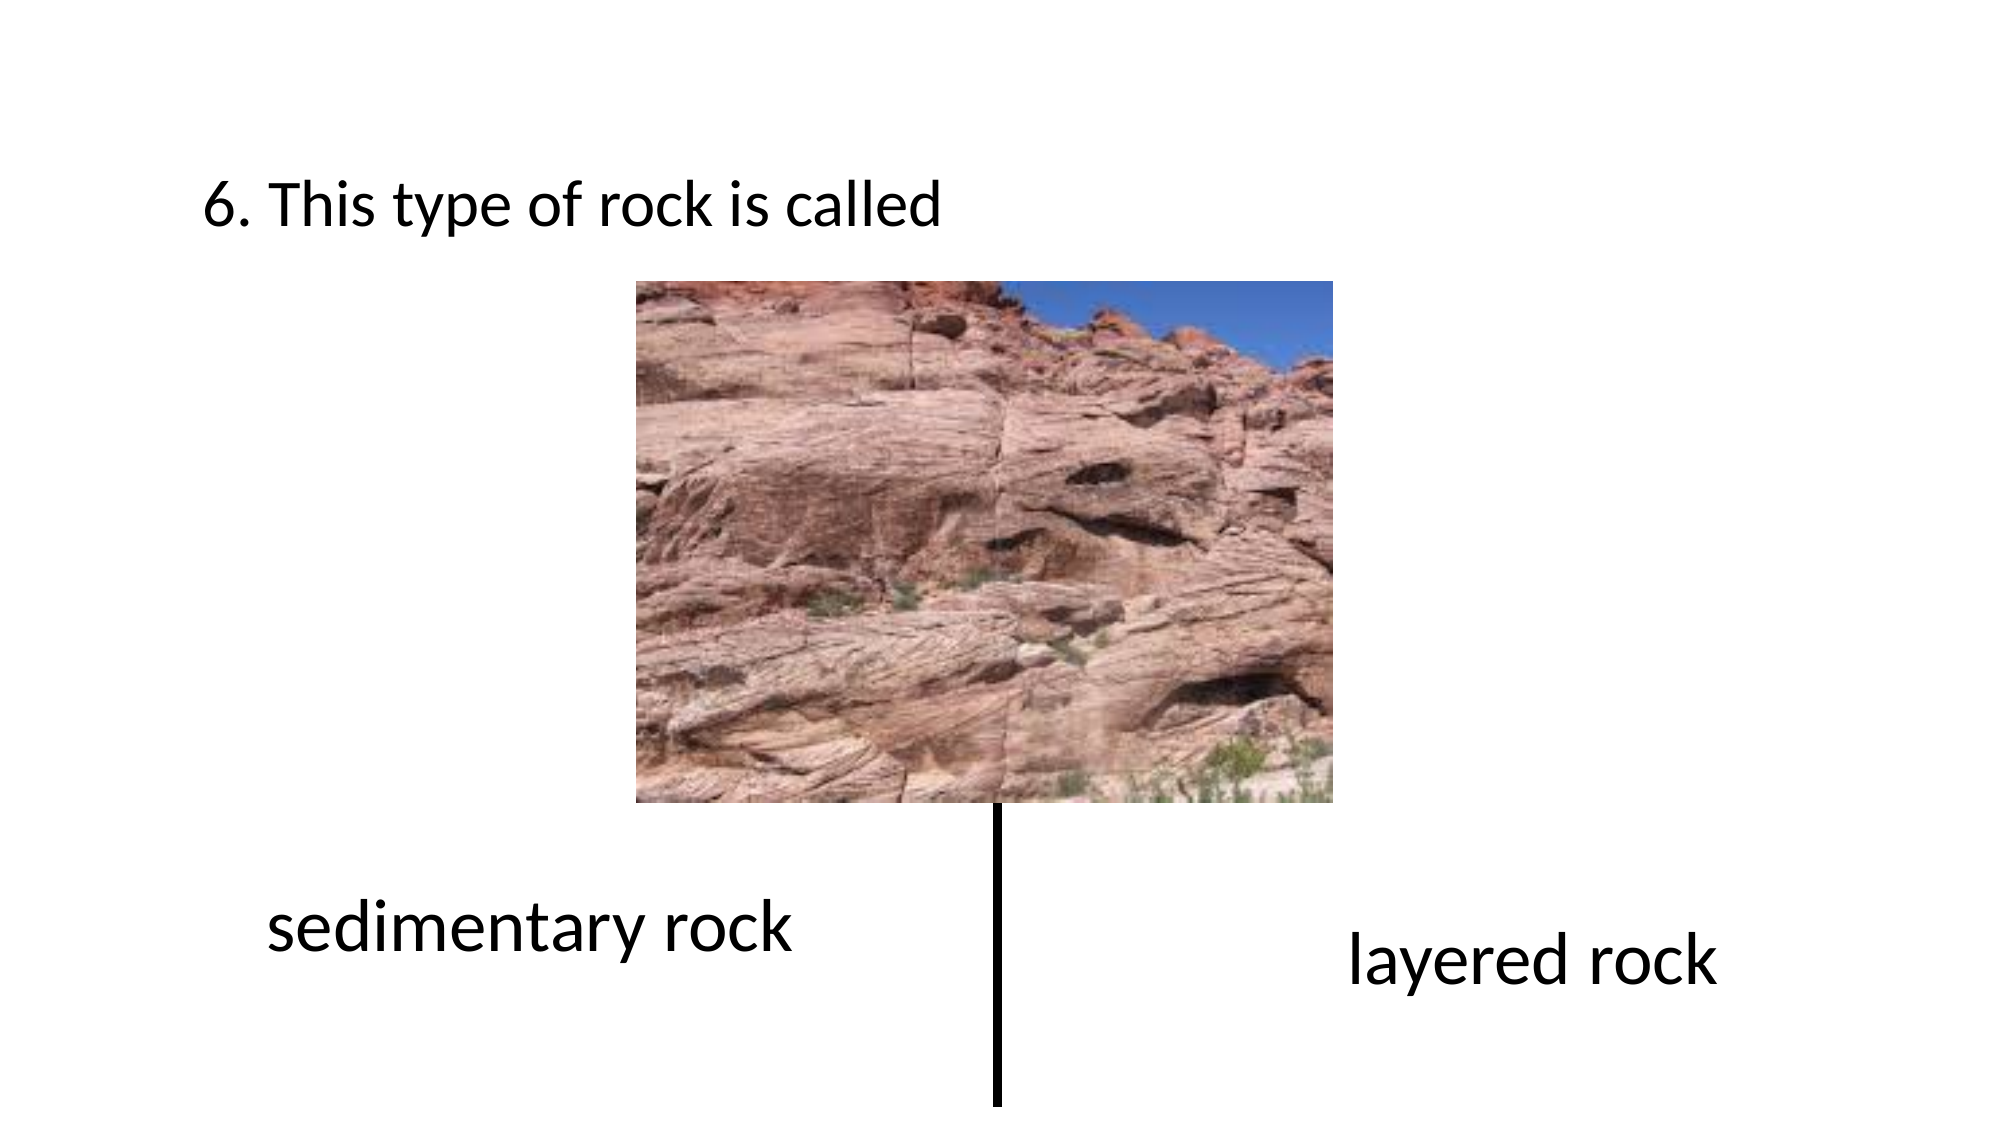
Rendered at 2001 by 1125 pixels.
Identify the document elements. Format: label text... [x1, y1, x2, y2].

picture [636, 281, 1333, 803]
text_box sedimentary rock [251, 869, 901, 975]
text_box 6. This type of rock is called [188, 152, 1903, 247]
text_box layered rock [1332, 901, 1829, 1007]
